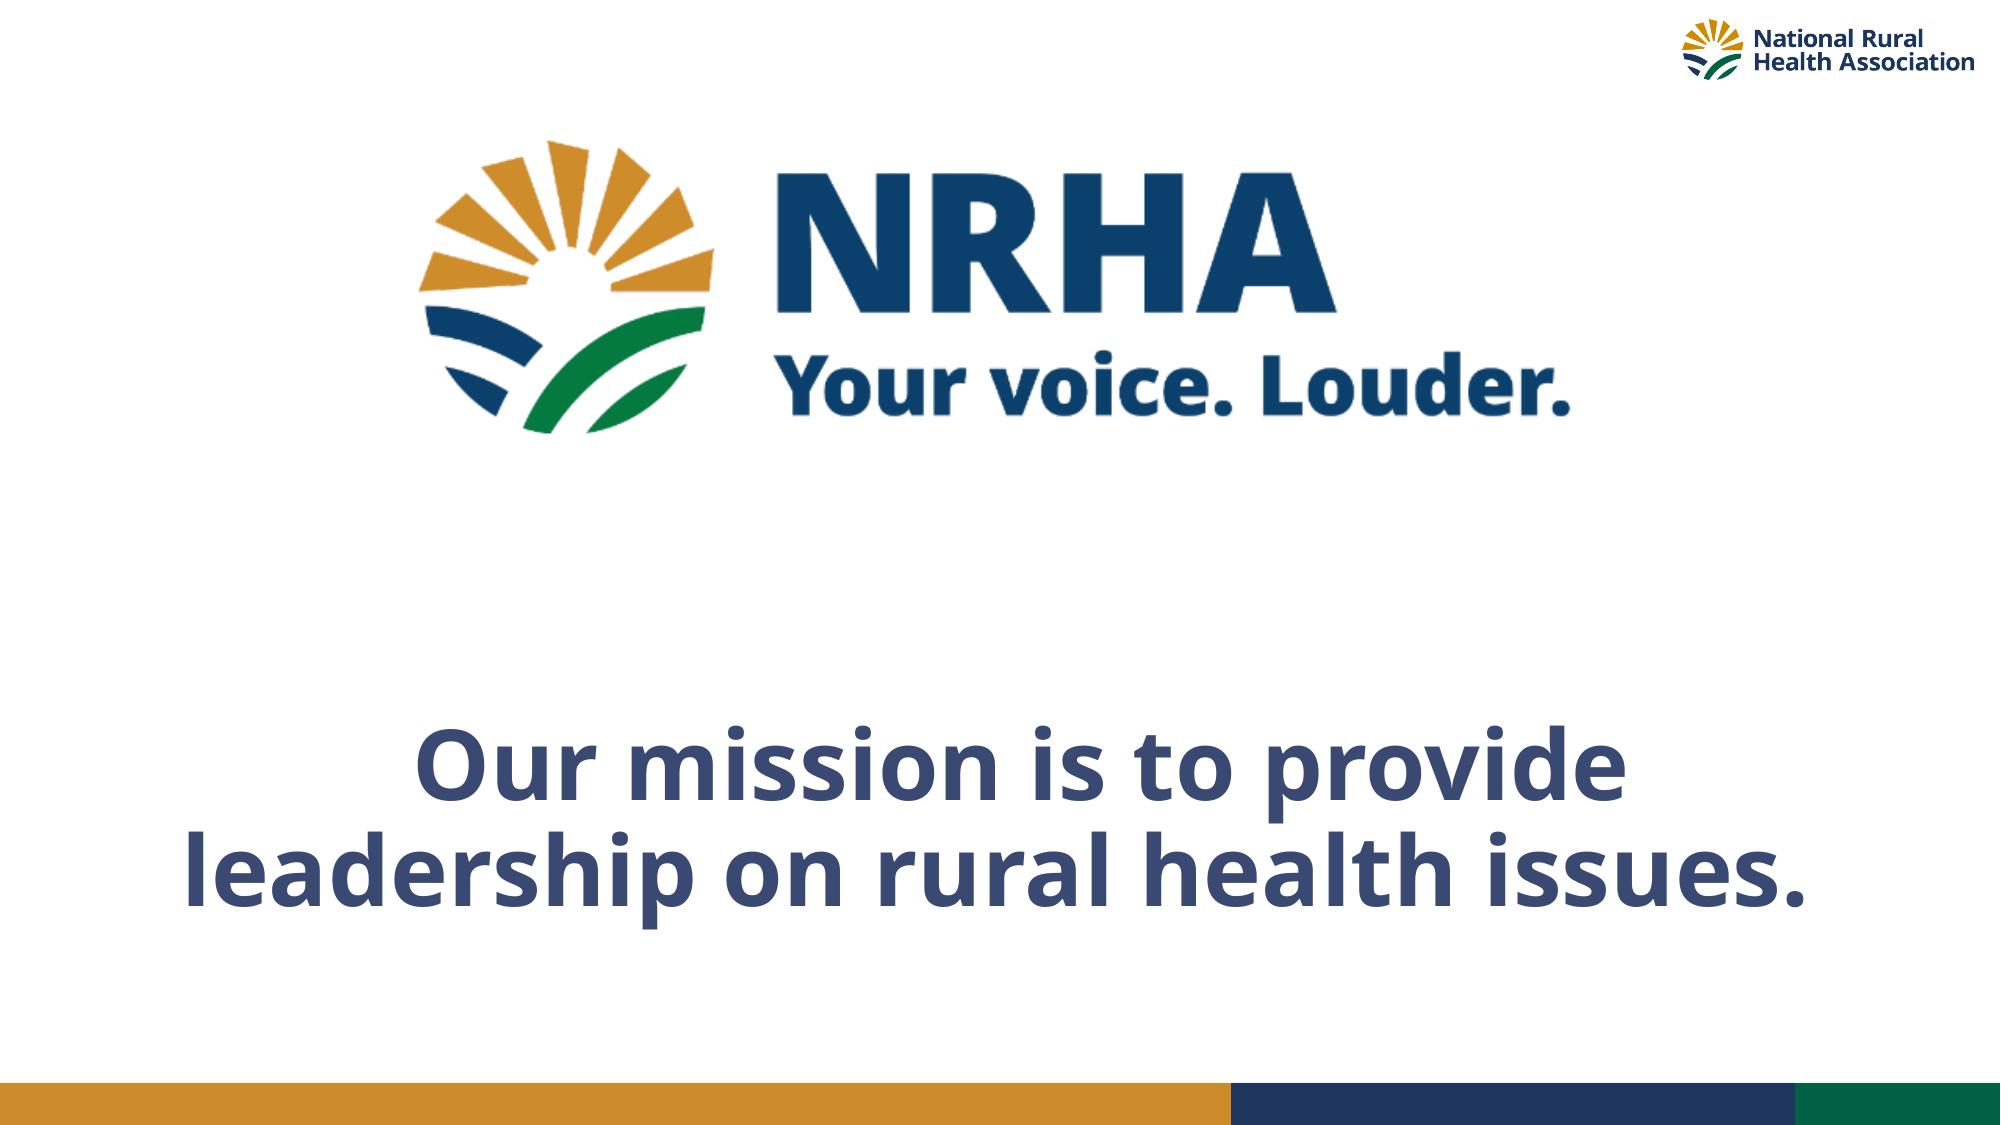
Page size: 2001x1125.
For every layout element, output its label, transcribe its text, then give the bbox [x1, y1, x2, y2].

picture [0, 0, 2000, 1125]
list Our mission is to provide leadership on rural health issues. [162, 496, 1882, 1030]
